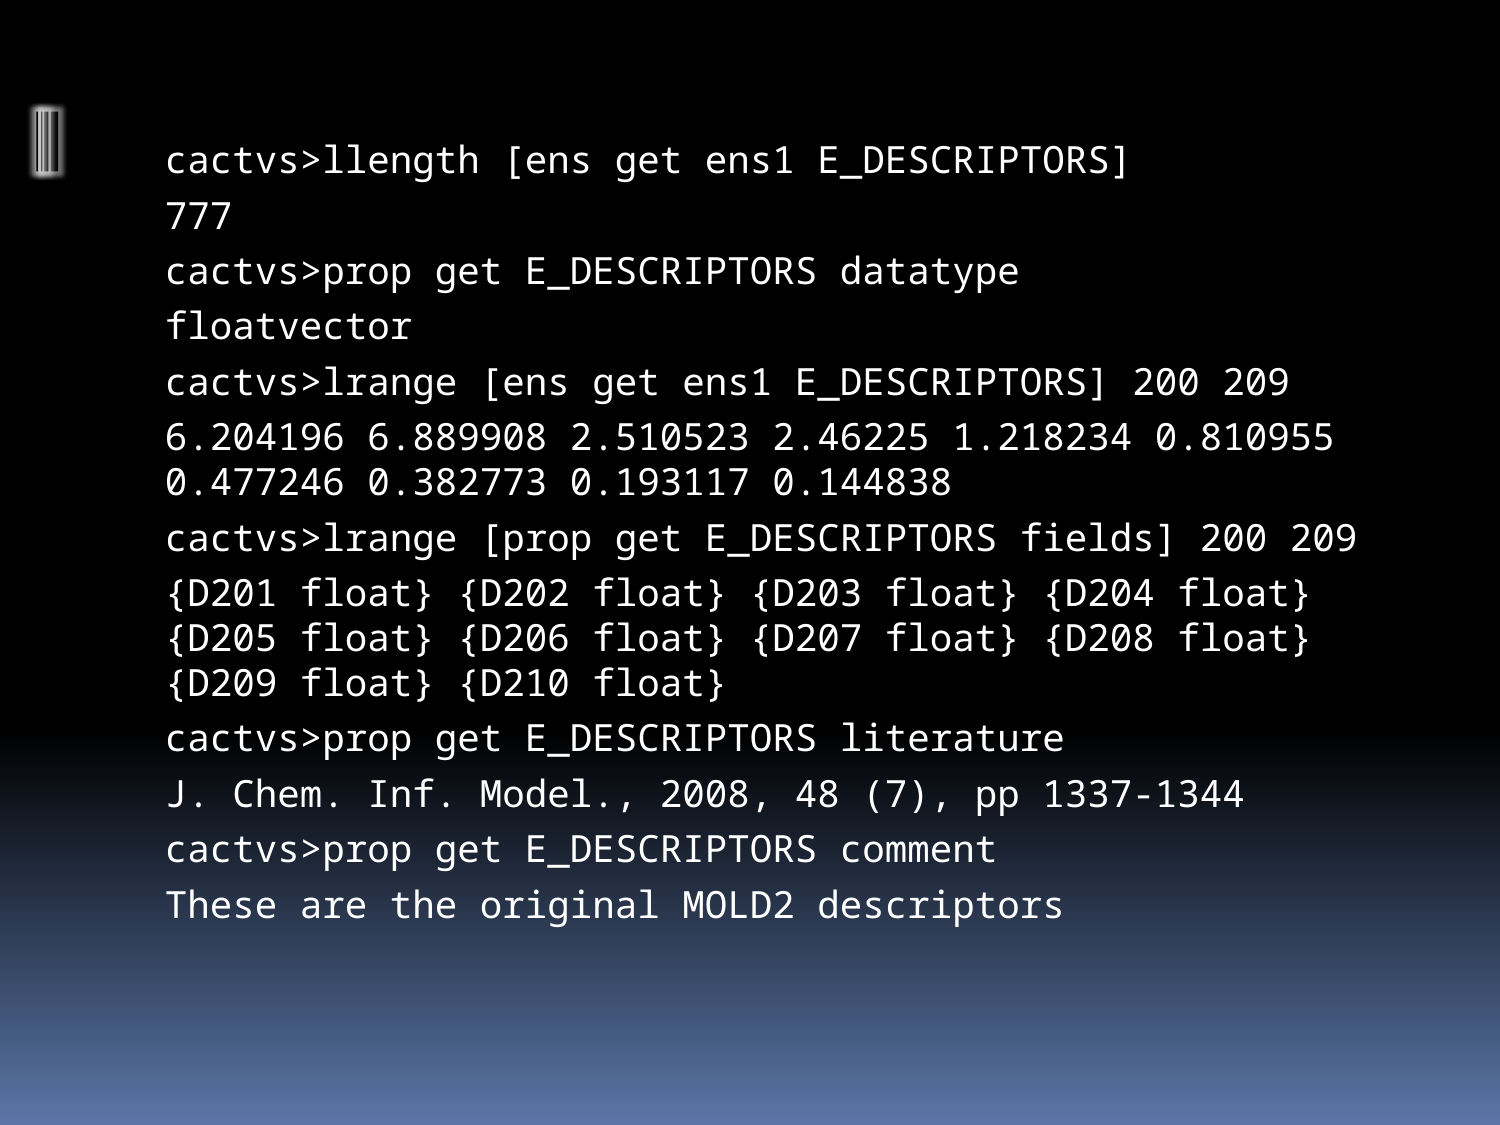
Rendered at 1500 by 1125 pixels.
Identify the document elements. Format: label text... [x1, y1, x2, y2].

list cactvs>llength [ens get ens1 E_DESCRIPTORS] 777 cactvs>prop get E_DESCRIPTORS datatype floatvector cactvs>lrange [ens get ens1 E_DESCRIPTORS] 200 209 6.204196 6.889908 2.510523 2.46225 1.218234 0.810955 0.477246 0.382773 0.193117 0.144838 cactvs>lrange [prop get E_DESCRIPTORS fields] 200 209 {D201 float} {D202 float} {D203 float} {D204 float} {D205 float} {D206 float} {D207 float} {D208 float} {D209 float} {D210 float} cactvs>prop get E_DESCRIPTORS literature J. Chem. Inf. Model., 2008, 48 (7), pp 1337-1344 cactvs>prop get E_DESCRIPTORS comment These are the original MOLD2 descriptors [150, 128, 1425, 1043]
